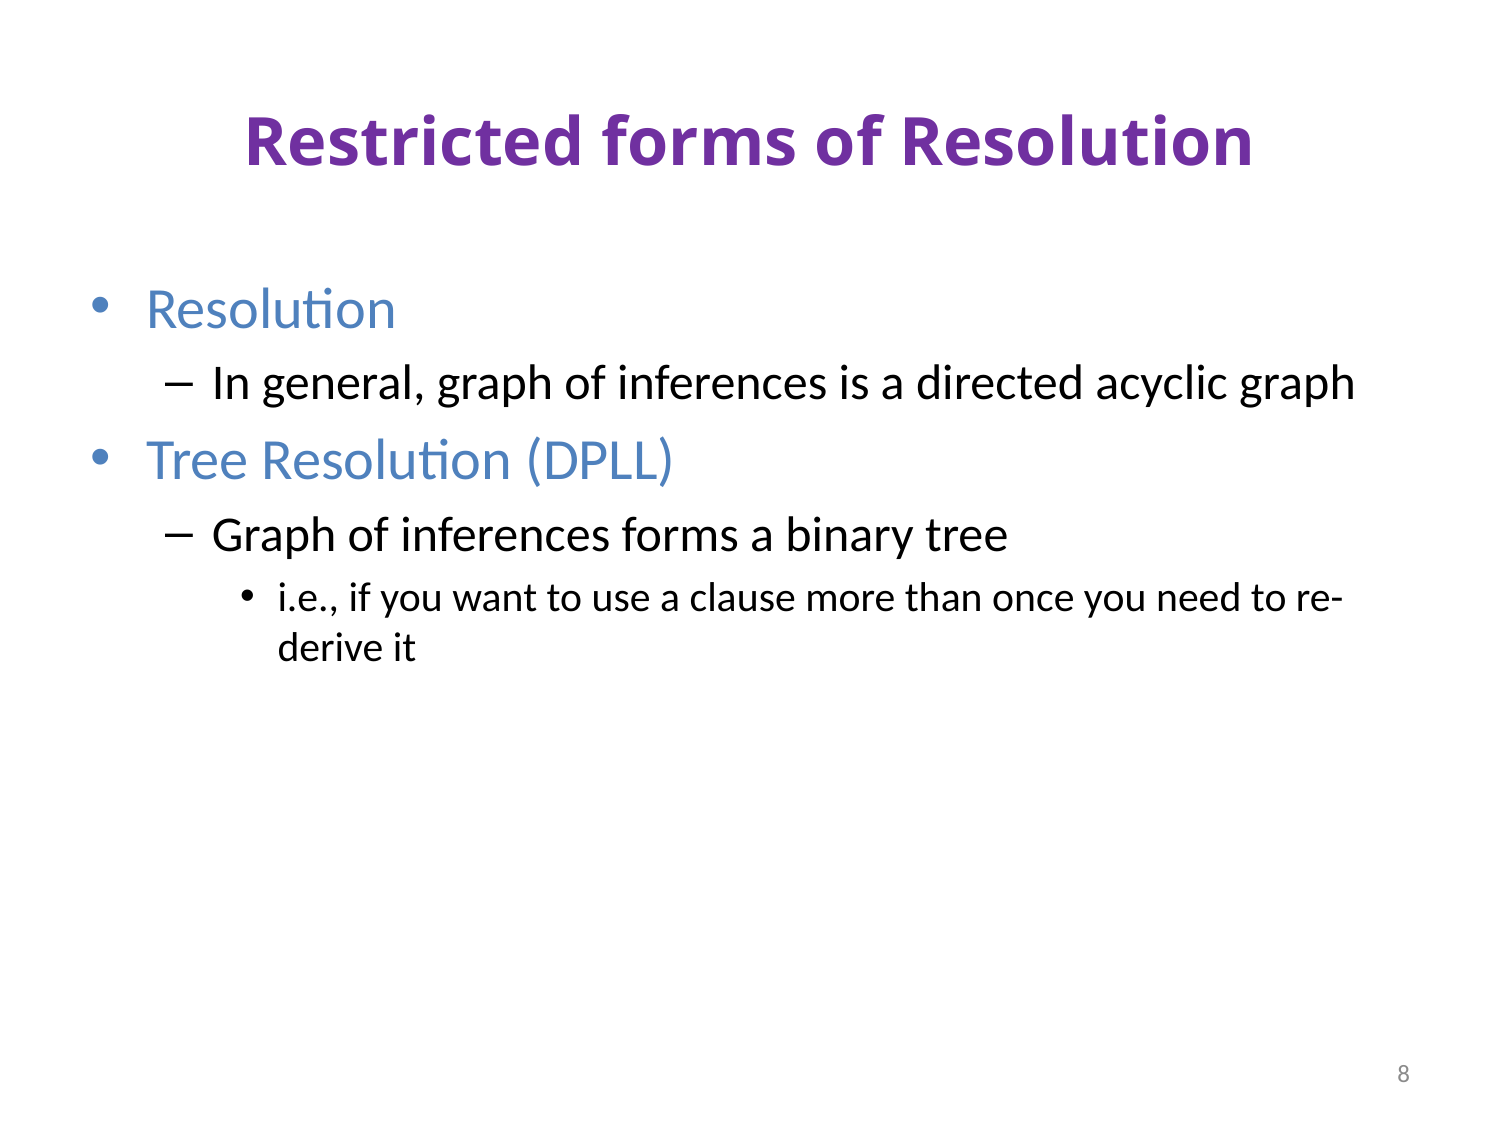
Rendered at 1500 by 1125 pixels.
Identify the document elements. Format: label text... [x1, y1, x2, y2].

list Resolution In general, graph of inferences is a directed acyclic graph Tree Resolution (DPLL) Graph of inferences forms a binary tree i.e., if you want to use a clause more than once you need to re-derive it [75, 262, 1425, 1005]
slide_number 8 [1074, 1042, 1425, 1103]
title Restricted forms of Resolution [75, 45, 1425, 233]
